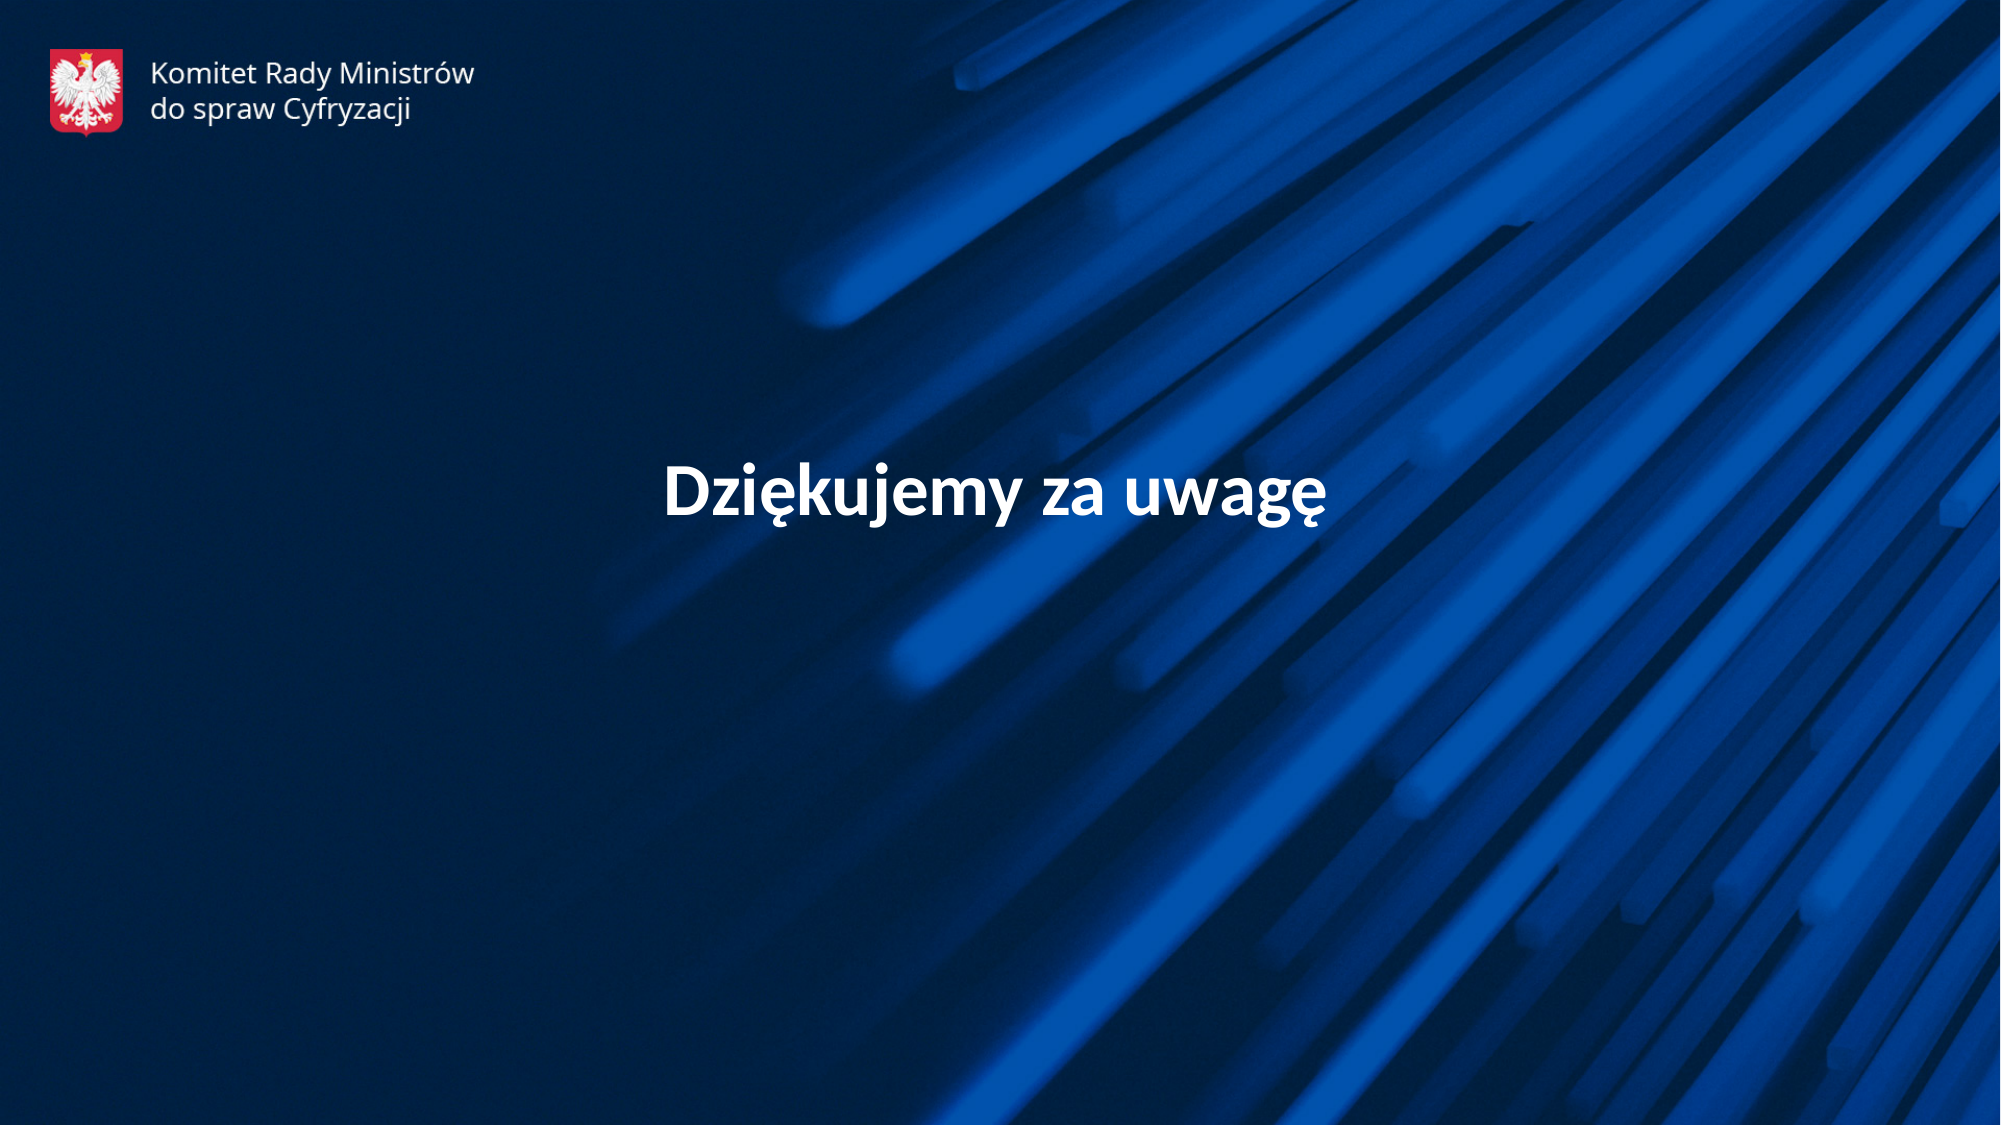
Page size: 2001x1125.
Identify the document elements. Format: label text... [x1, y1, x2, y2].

picture [0, 0, 2001, 1125]
text_box Dziękujemy za uwagę [648, 433, 1604, 538]
